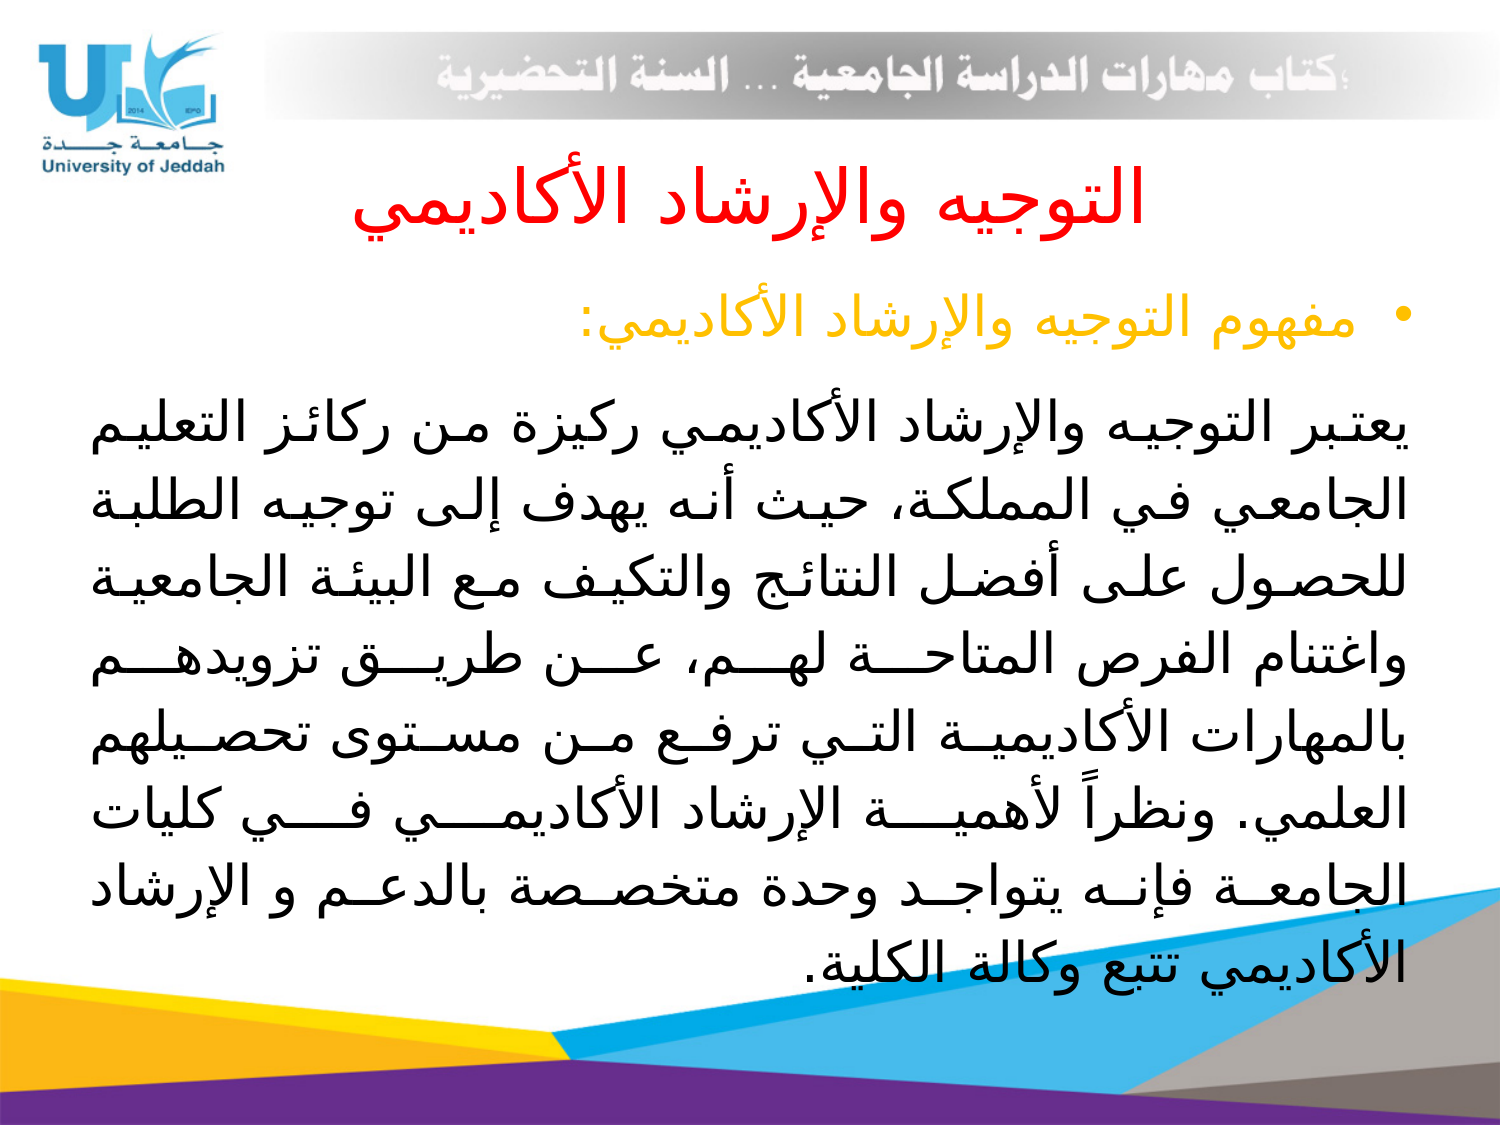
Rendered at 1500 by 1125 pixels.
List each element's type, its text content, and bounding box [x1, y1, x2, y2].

list مفهوم التوجيه والإرشاد الأكاديمي: يعتبر التوجيه والإرشاد الأكاديمي ركيزة من ركائز التعليم الجامعي في المملكة، حيث أنه يهدف إلى توجيه الطلبة للحصول على أفضل النتائج والتكيف مع البيئة الجامعية واغتنام الفرص المتاحة لهم، عن طريق تزويدهم بالمهارات الأكاديمية التي ترفع من مستوى تحصيلهم العلمي. ونظراً لأهمية الإرشاد الأكاديمي في كليات الجامعة فإنه يتواجد وحدة متخصصة بالدعم و الإرشاد الأكاديمي تتبع وكالة الكلية. [75, 262, 1425, 1005]
title التوجيه والإرشاد الأكاديمي [75, 99, 1425, 262]
picture [0, 0, 1500, 1125]
